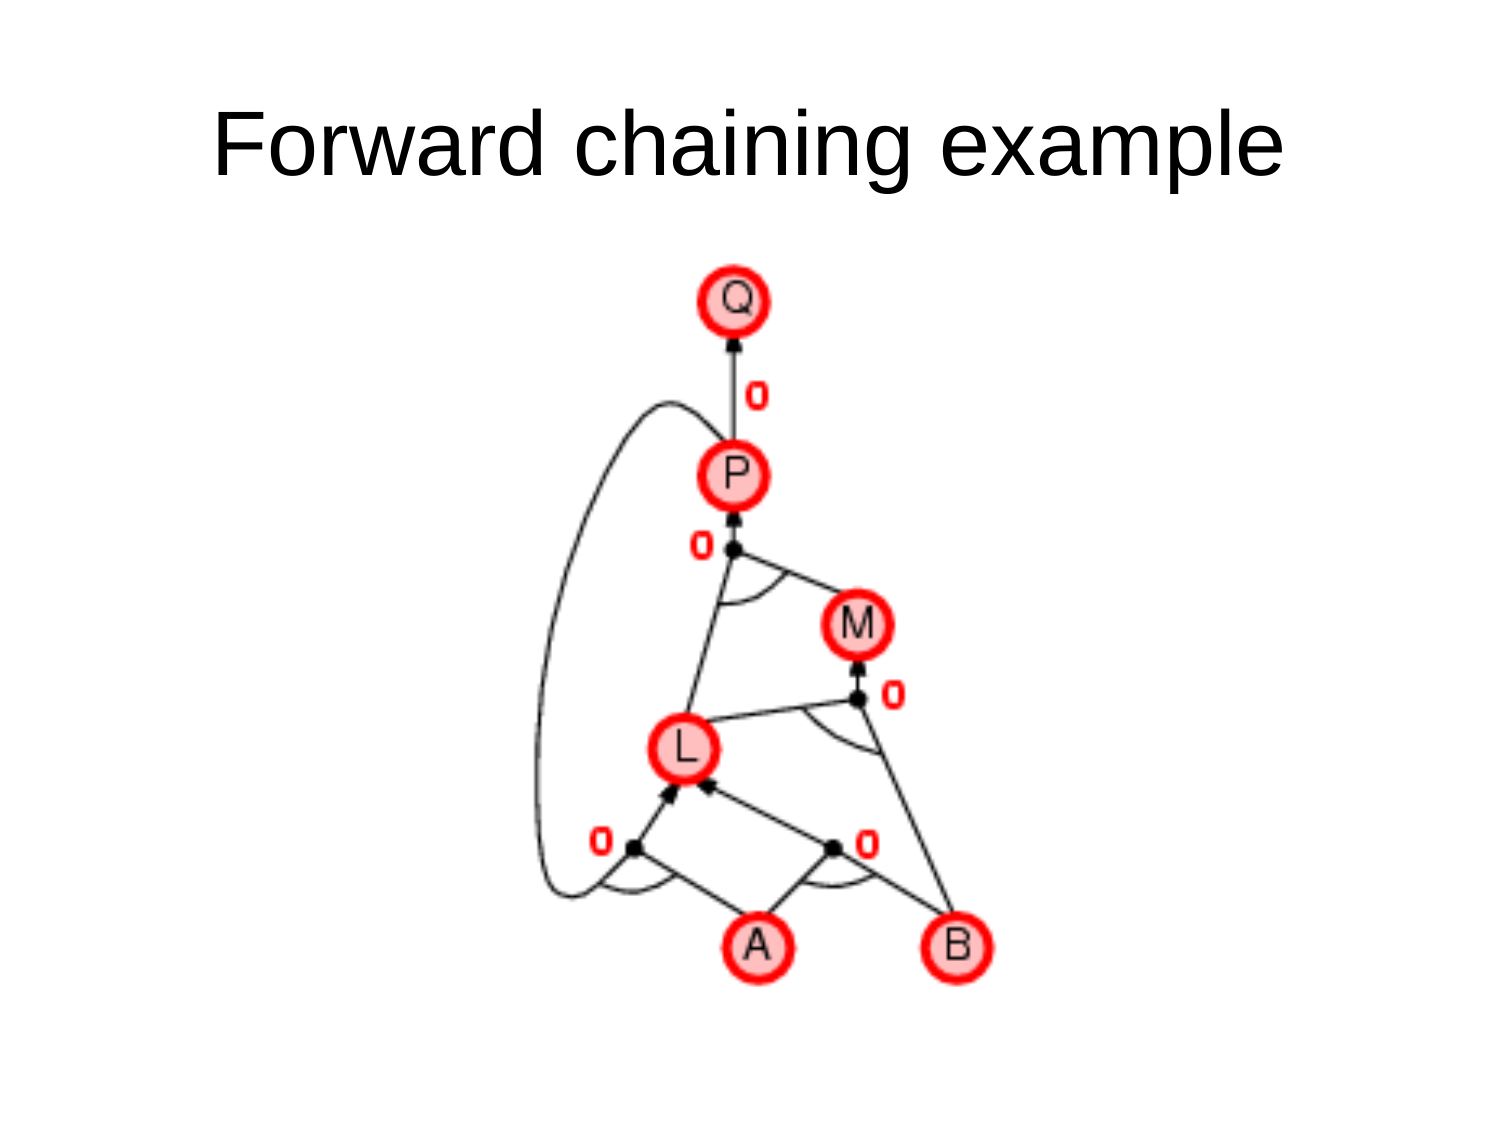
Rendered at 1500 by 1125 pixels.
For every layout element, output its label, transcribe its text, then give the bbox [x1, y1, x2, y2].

title Forward chaining example [75, 45, 1425, 233]
picture [499, 249, 1014, 1013]
